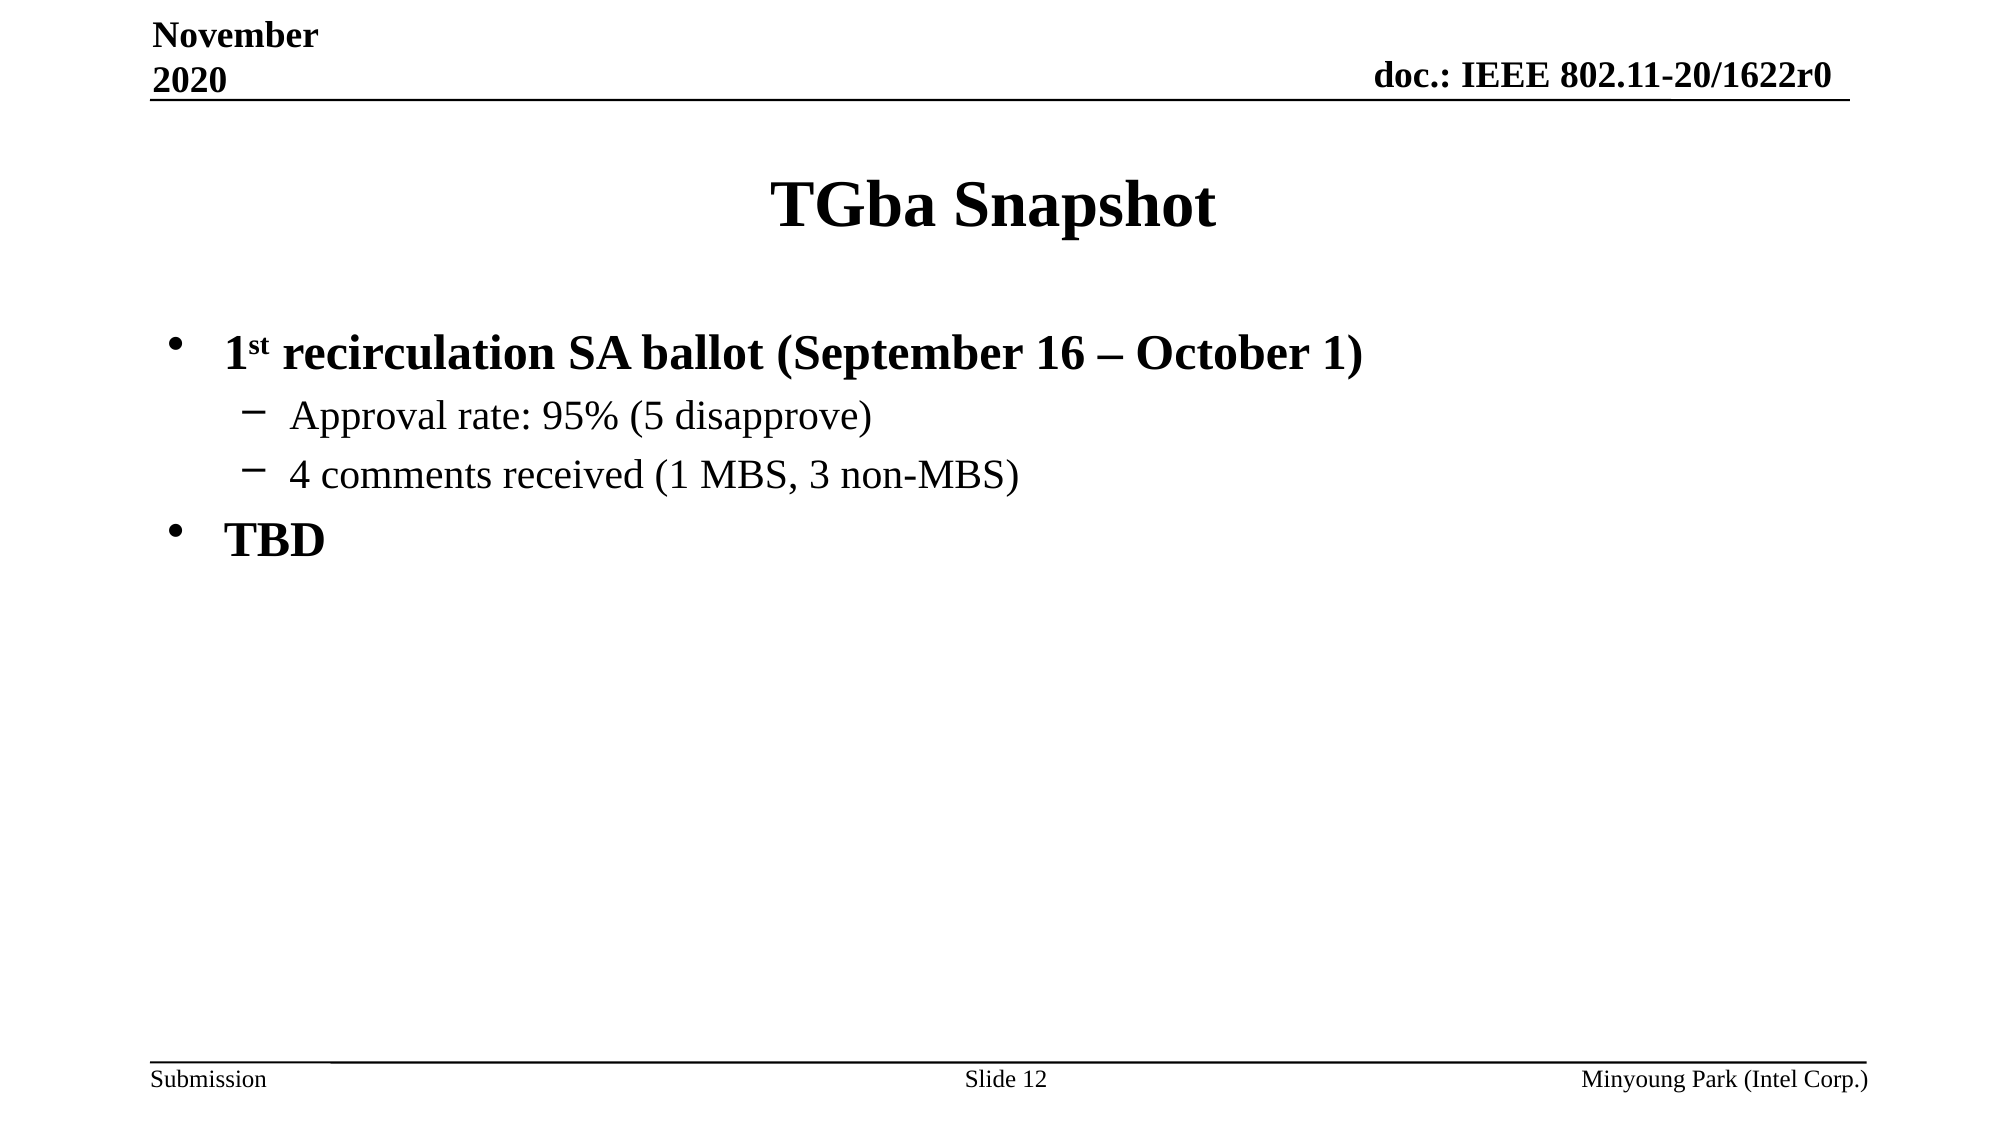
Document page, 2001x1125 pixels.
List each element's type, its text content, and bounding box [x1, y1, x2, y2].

title TGba Snapshot [225, 112, 1763, 288]
list 1st recirculation SA ballot (September 16 – October 1) Approval rate: 95% (5 disapprove) 4 comments received (1 MBS, 3 non-MBS) TBD [152, 312, 1850, 1063]
slide_number Slide 12 [964, 1061, 1049, 1093]
footer Minyoung Park (Intel Corp.) [1266, 1061, 1869, 1093]
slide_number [152, 54, 347, 101]
